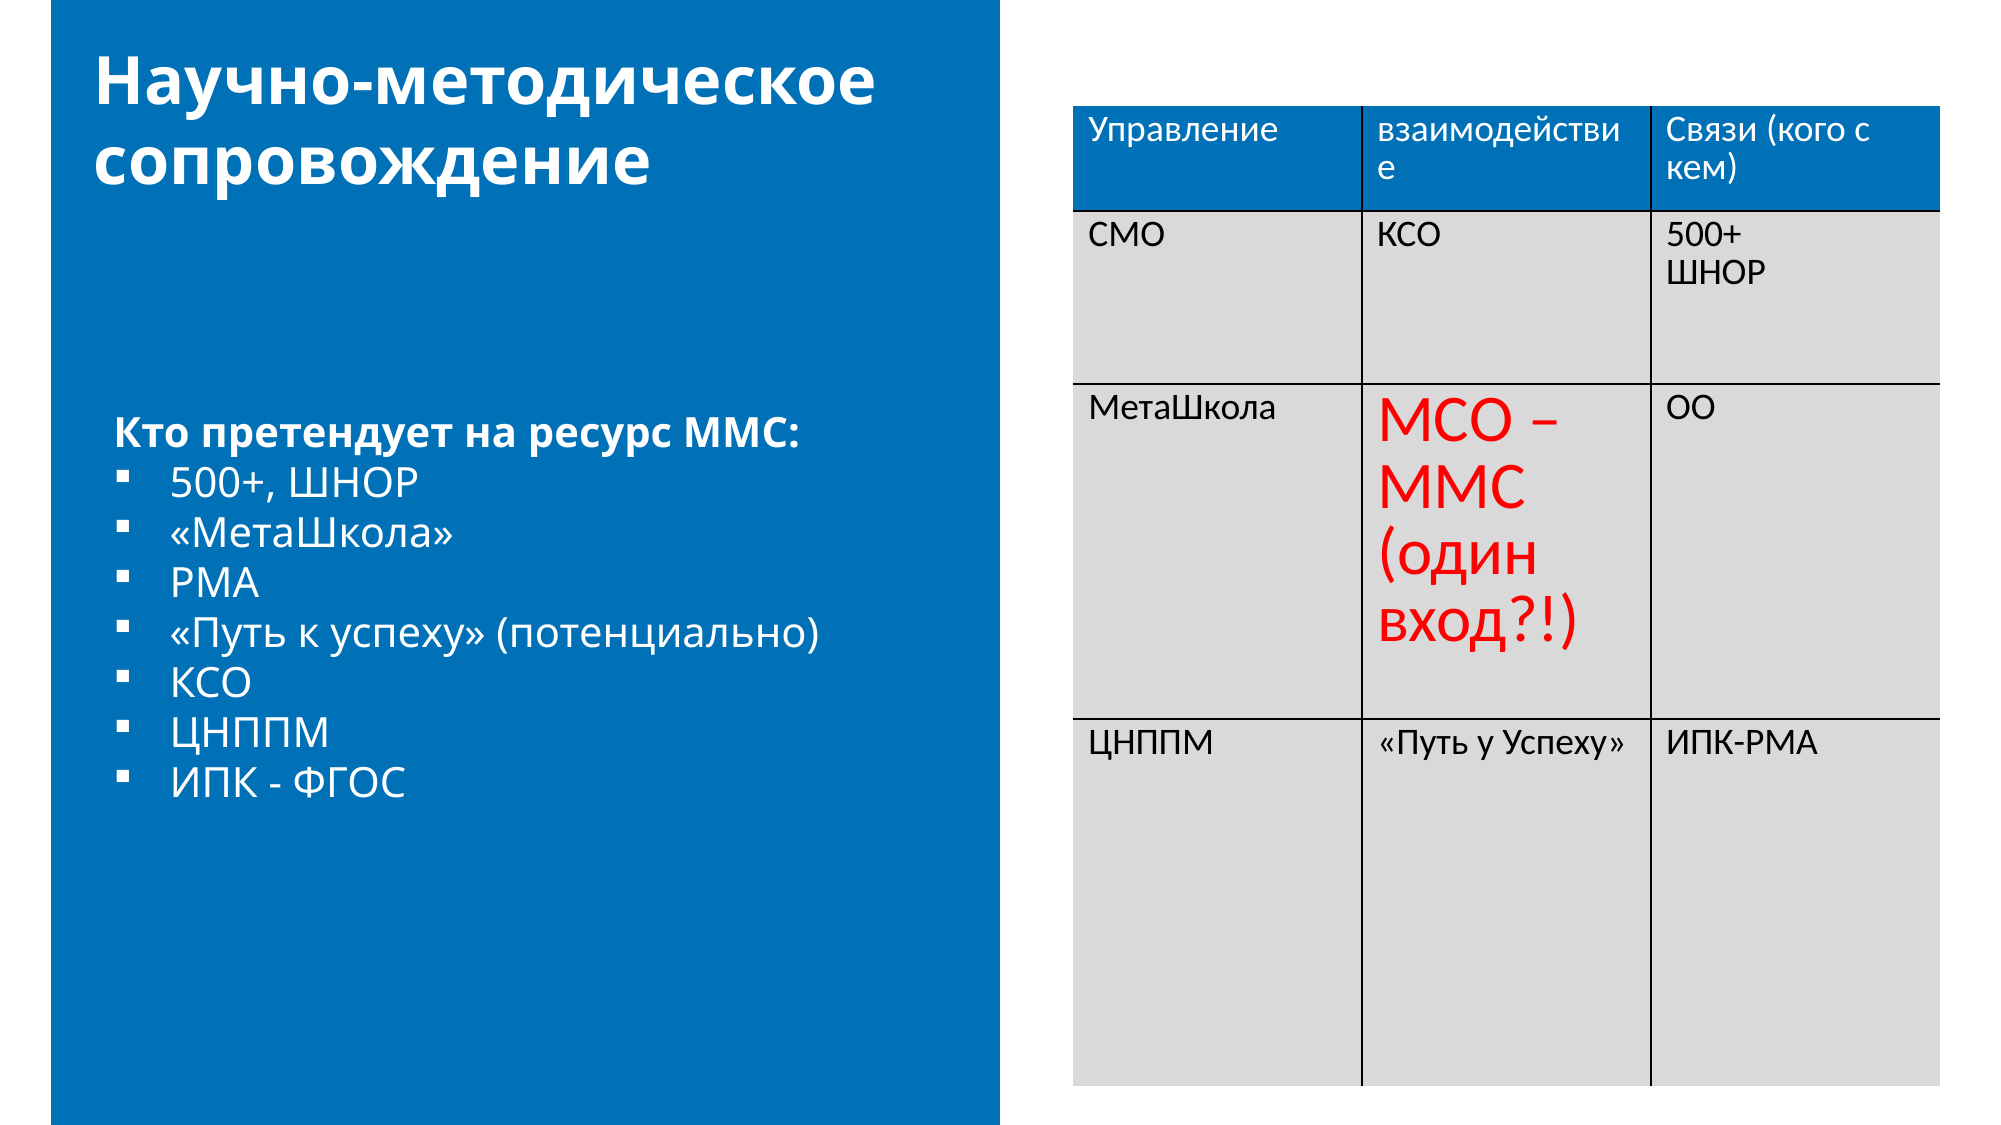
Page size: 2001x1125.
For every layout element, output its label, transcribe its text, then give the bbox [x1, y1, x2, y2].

table_cell ИПК-РМА [1652, 720, 1940, 1086]
table_cell ЦНППМ [1073, 720, 1361, 1086]
table_cell МСО – ММС (один вход?!) [1363, 385, 1650, 718]
table_cell 500+ ШНОР [1652, 212, 1940, 383]
text_box Кто претендует на ресурс ММС: 500+, ШНОР «МетаШкола» РМА «Путь к успеху» (потенциально) КСО ЦНППМ ИПК - ФГОС [98, 398, 988, 864]
table_header Управление [1073, 106, 1361, 210]
text_box [51, 0, 1000, 1125]
table_header взаимодействие [1363, 106, 1650, 210]
table_cell «Путь у Успеху» [1363, 720, 1650, 1086]
table_header Связи (кого с кем) [1652, 106, 1940, 210]
table_cell КСО [1363, 212, 1650, 383]
text_box Научно-методическое сопровождение [79, 30, 1027, 205]
table_cell ОО [1652, 385, 1940, 718]
table_cell СМО [1073, 212, 1361, 383]
table_cell МетаШкола [1073, 385, 1361, 718]
